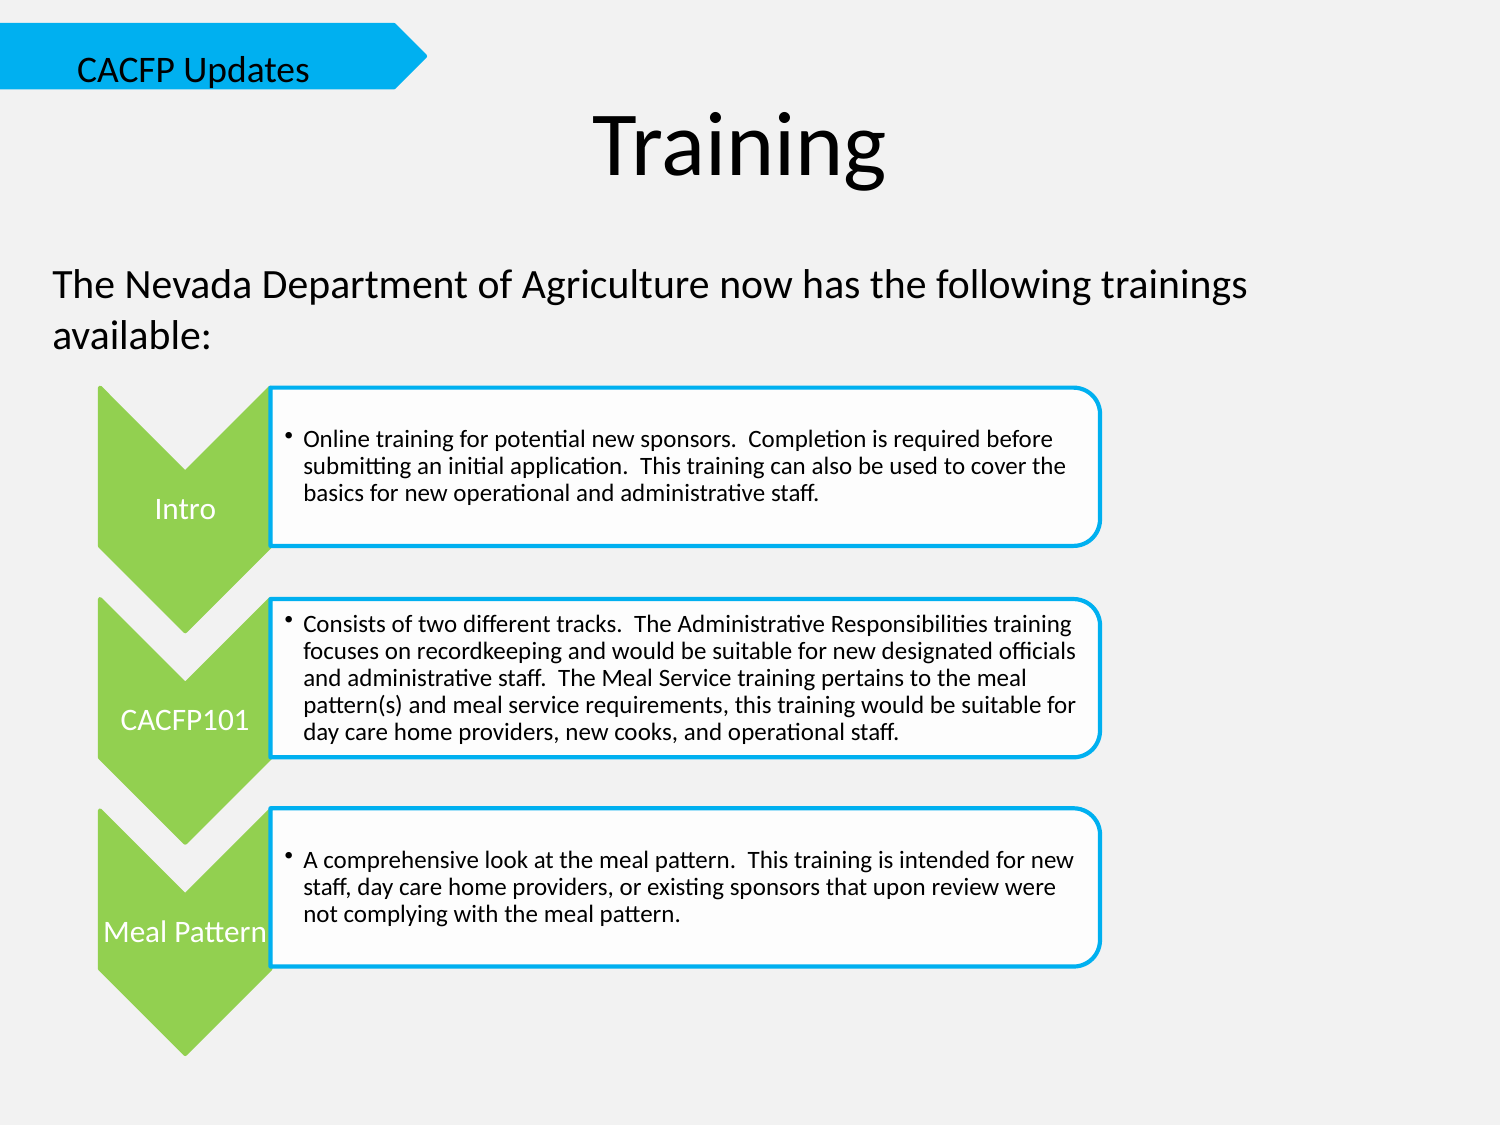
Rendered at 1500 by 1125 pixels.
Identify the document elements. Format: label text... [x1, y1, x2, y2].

text_box The Nevada Department of Agriculture now has the following trainings available: [37, 249, 1425, 415]
title Training [75, 45, 1425, 233]
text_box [99, 387, 1101, 1055]
text_box CACFP Updates [0, 37, 388, 98]
text_box [0, 22, 428, 90]
